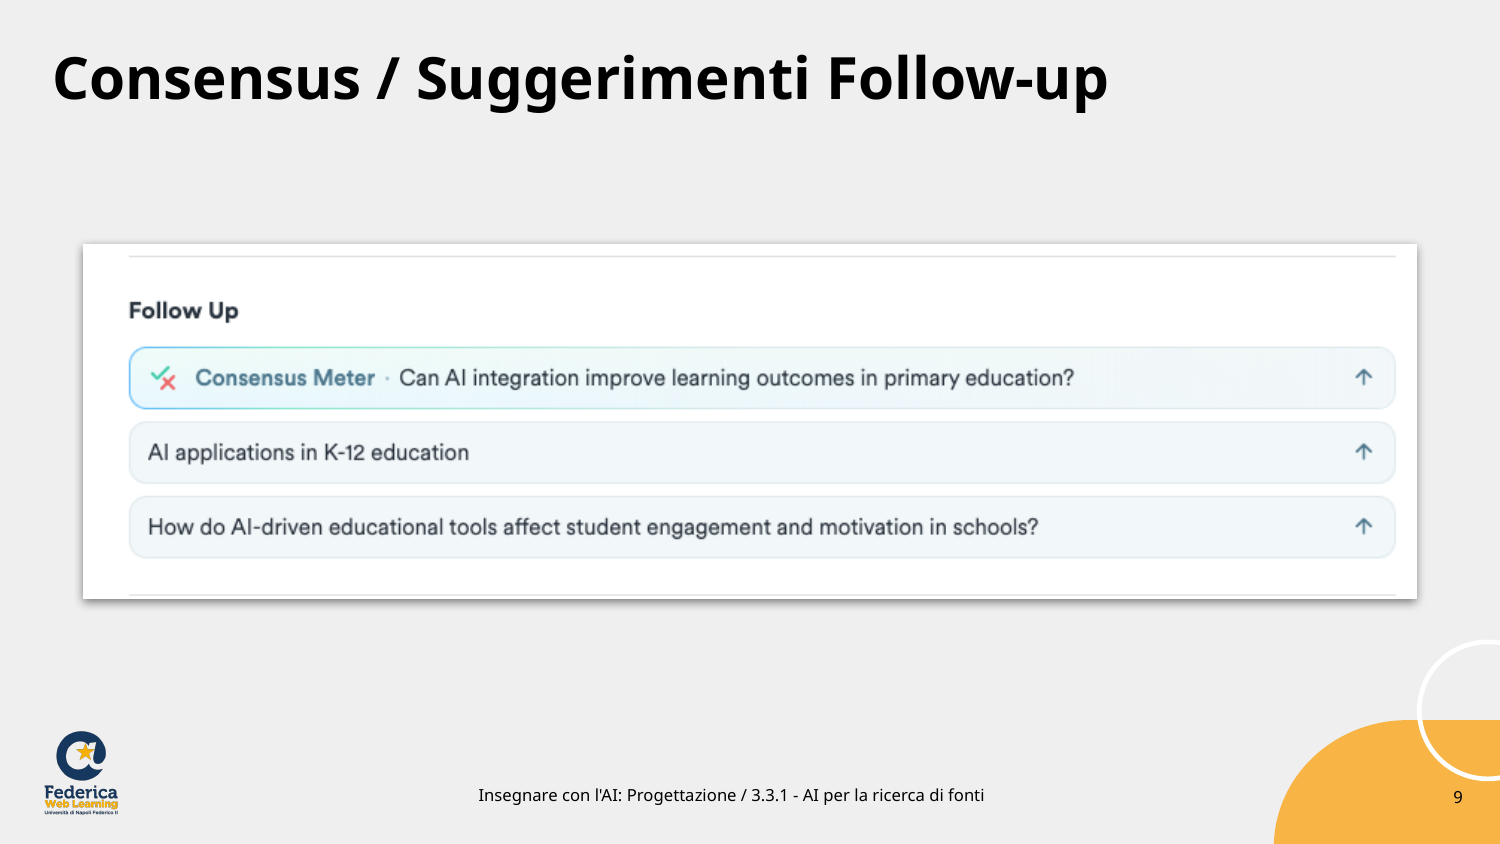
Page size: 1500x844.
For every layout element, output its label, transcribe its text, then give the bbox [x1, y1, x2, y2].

picture [83, 244, 1417, 600]
picture [35, 727, 127, 819]
title Consensus / Suggerimenti Follow-up [37, 26, 1383, 132]
